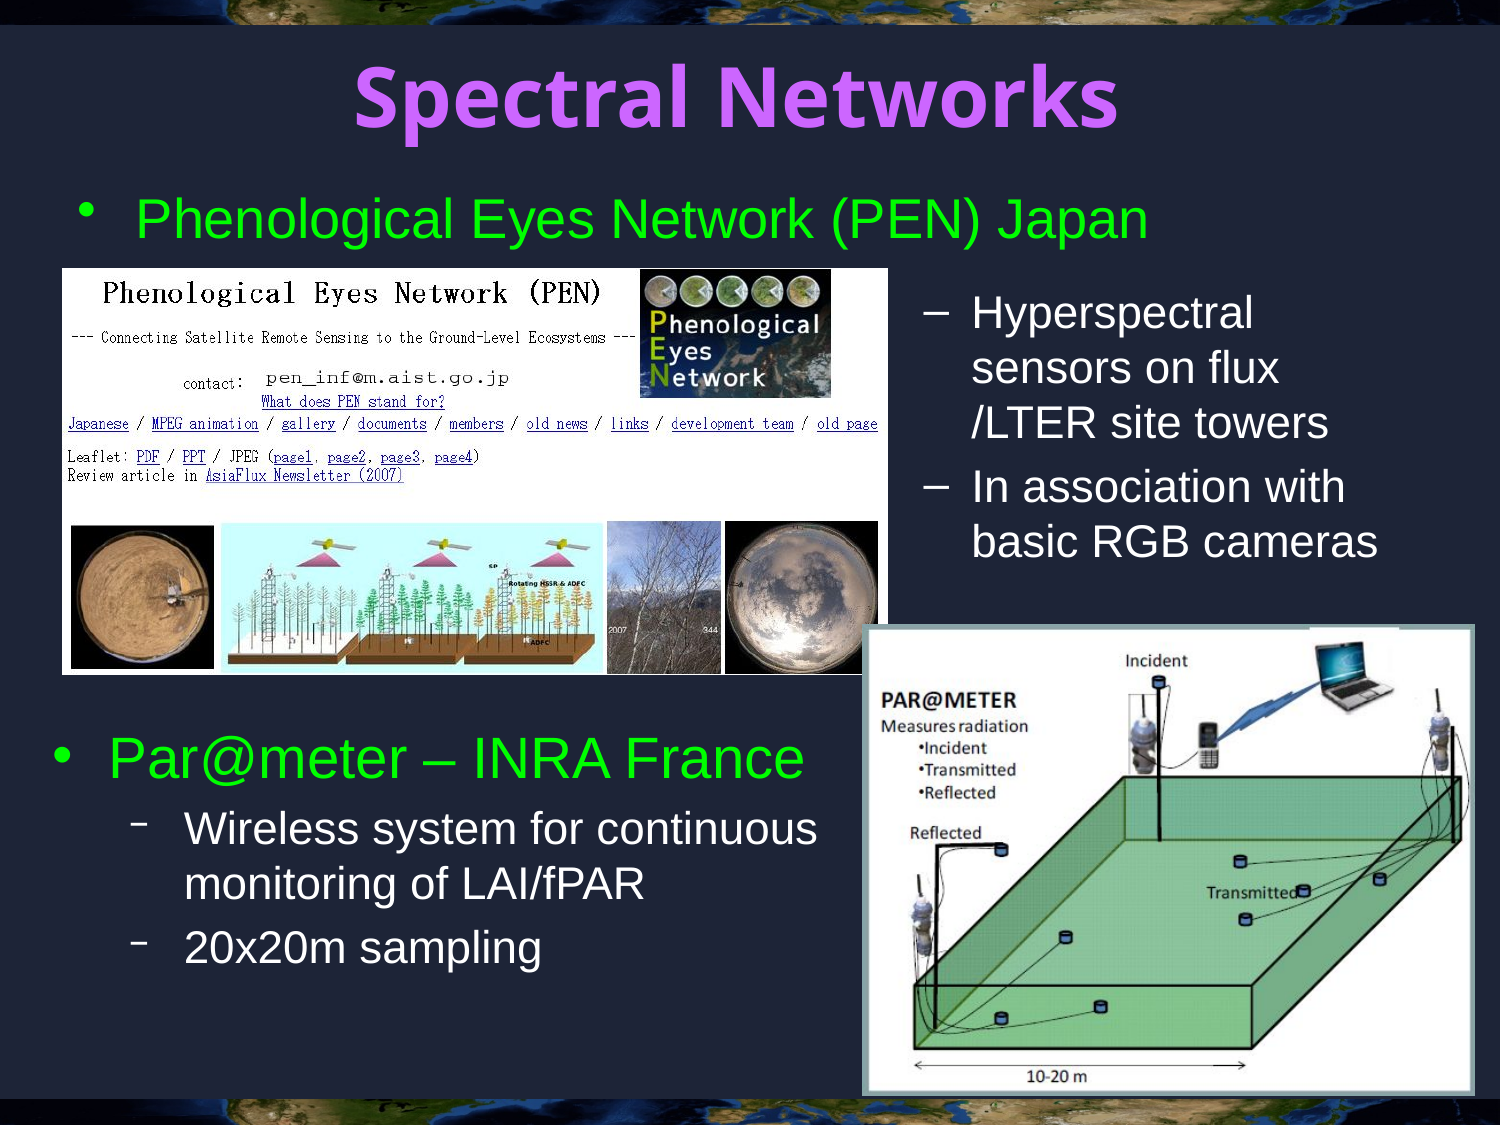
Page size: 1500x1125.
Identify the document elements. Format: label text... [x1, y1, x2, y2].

picture [0, 0, 1500, 25]
slide_number 28 [1174, 1037, 1488, 1113]
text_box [62, 268, 1426, 623]
title Spectral Networks [37, 37, 1438, 151]
picture [0, 1099, 1500, 1125]
list Phenological Eyes Network (PEN) Japan [62, 174, 1176, 268]
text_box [37, 624, 1476, 1097]
